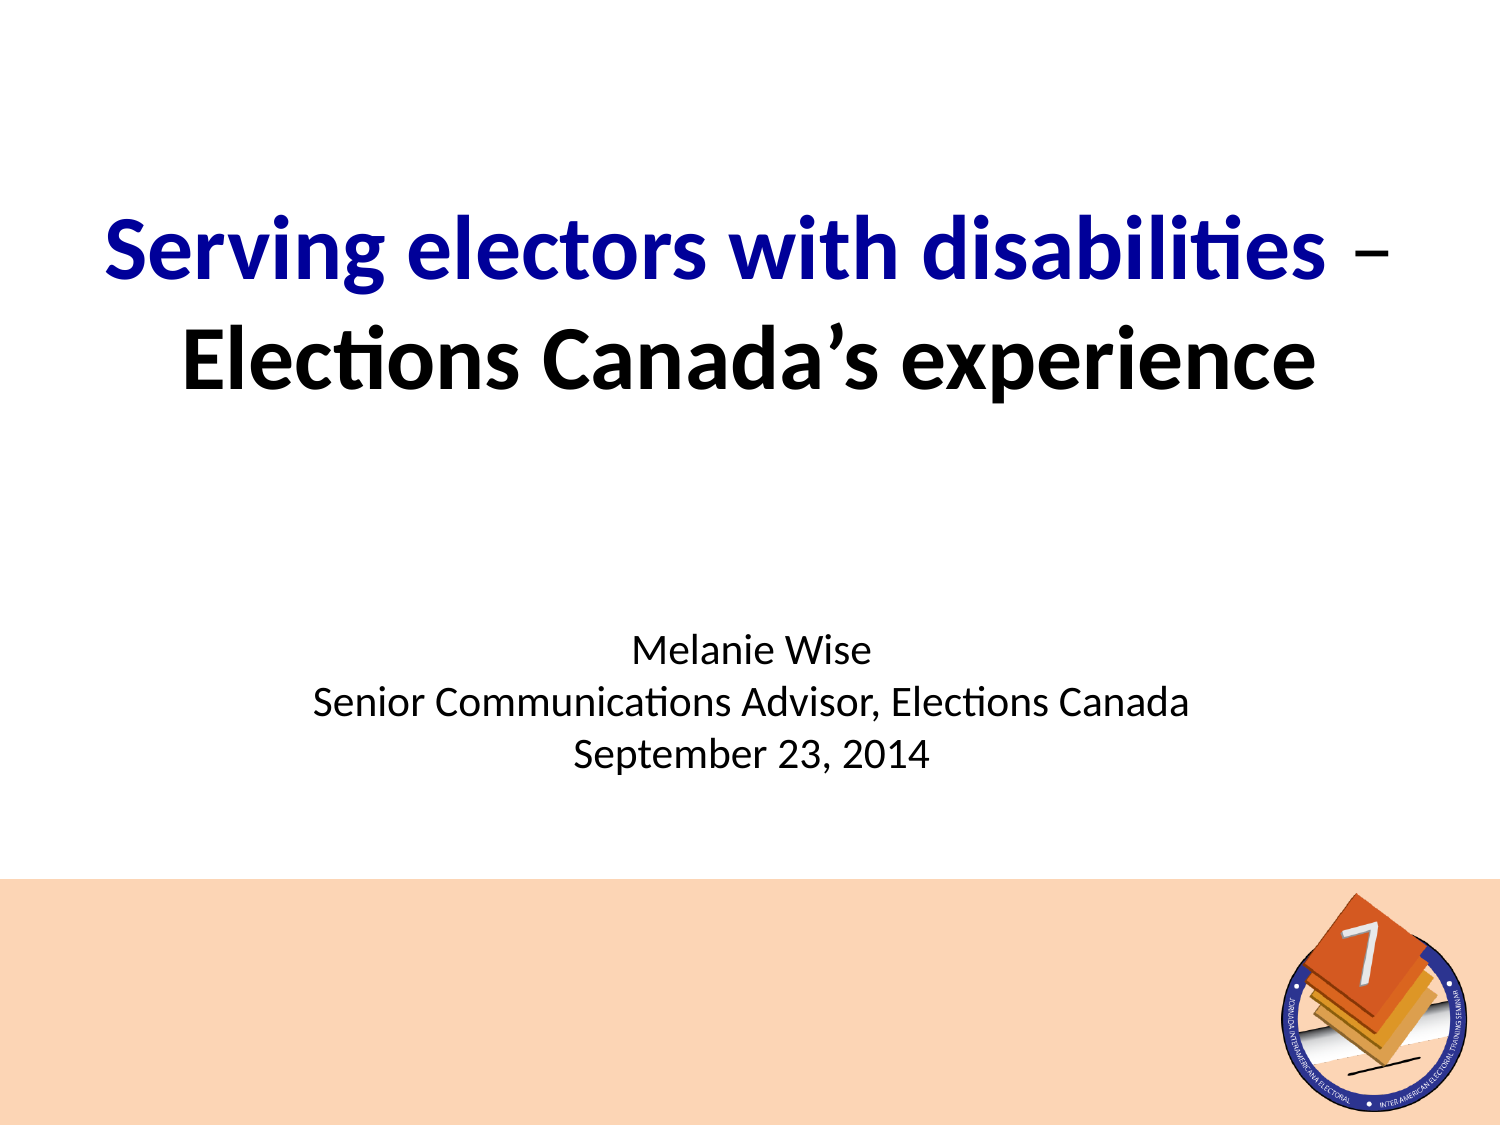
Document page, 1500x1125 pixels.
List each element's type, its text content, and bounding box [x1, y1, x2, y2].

text_box Serving electors with disabilities –Elections Canada’s experience [12, 180, 1488, 513]
text_box Melanie Wise Senior Communications Advisor, Elections Canada September 23, 2014 [78, 612, 1425, 786]
picture [1281, 893, 1471, 1112]
text_box [0, 879, 1500, 1125]
